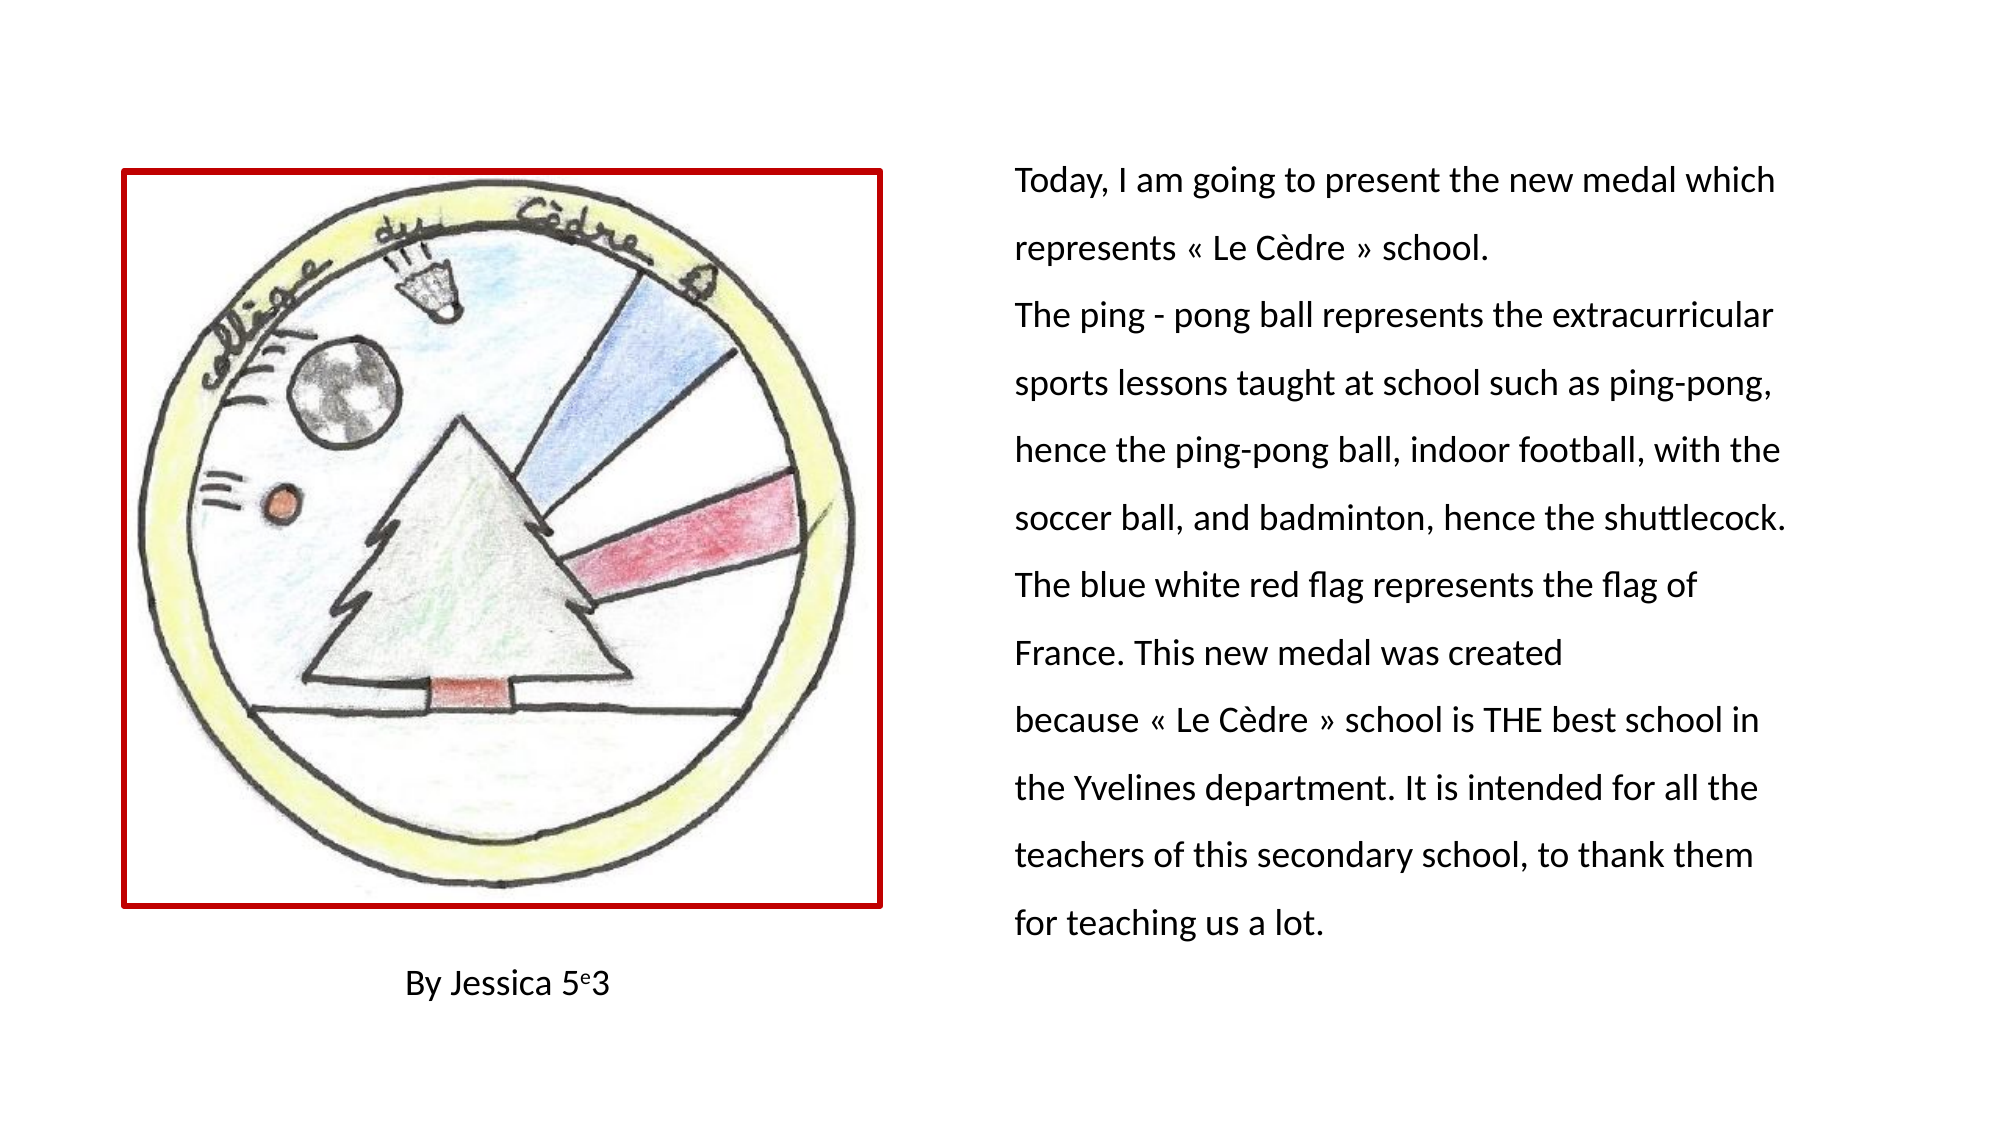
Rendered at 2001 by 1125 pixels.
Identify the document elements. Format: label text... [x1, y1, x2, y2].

text_box Today, I am going to present the new medal which represents « Le Cèdre » school. The ping - pong ball represents the extracurricular sports lessons taught at school such as ping-pong, hence the ping-pong ball, indoor football, with the soccer ball, and badminton, hence the shuttlecock. The blue white red flag represents the flag of France. This new medal was created because « Le Cèdre » school is THE best school in the Yvelines department. It is intended for all the teachers of this secondary school, to thank them for teaching us a lot. [999, 125, 1805, 951]
picture [127, 174, 878, 903]
text_box By Jessica 5e3 [390, 950, 904, 1011]
